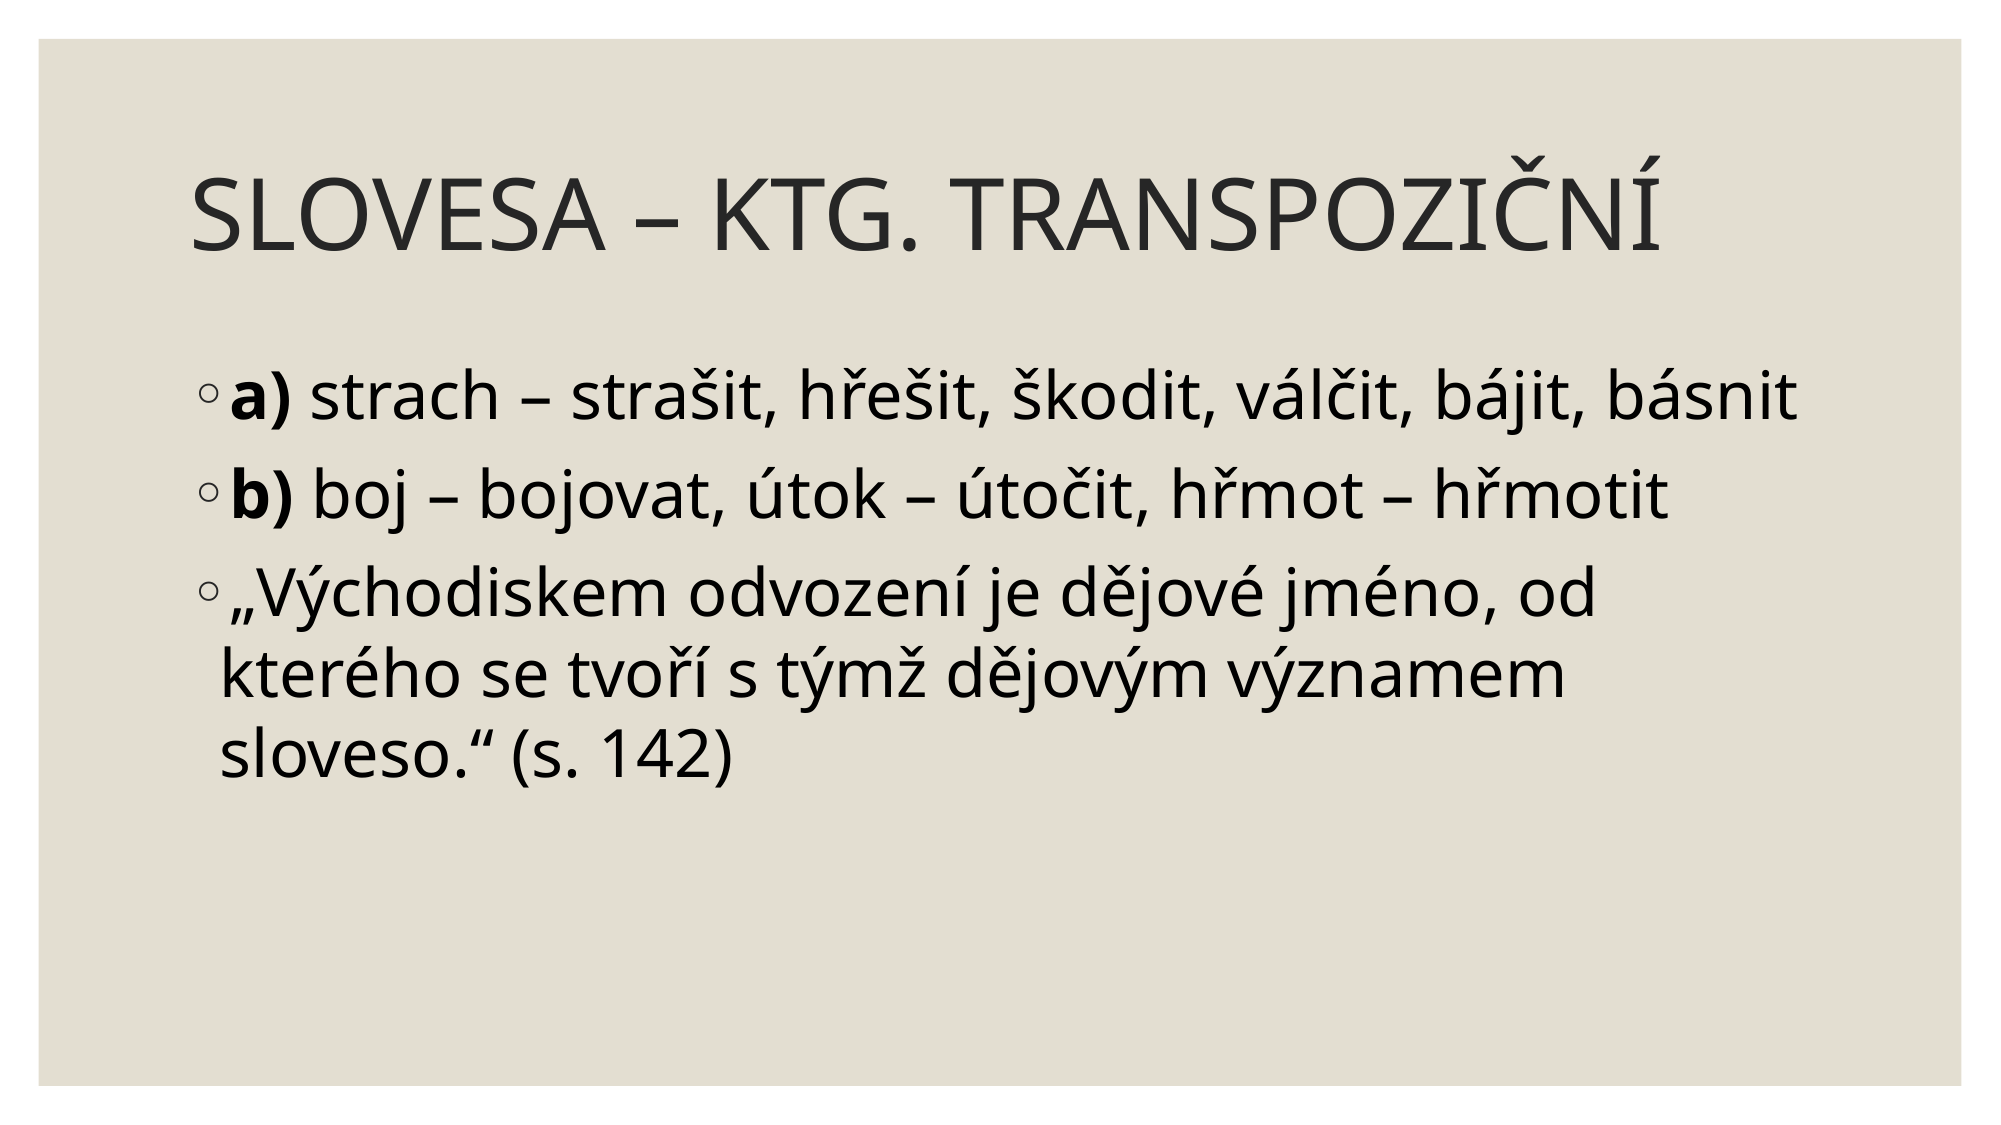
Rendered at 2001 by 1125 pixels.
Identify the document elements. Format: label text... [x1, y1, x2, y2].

list a) strach – strašit, hřešit, škodit, válčit, bájit, básnit b) boj – bojovat, útok – útočit, hřmot – hřmotit „Východiskem odvození je dějové jméno, od kterého se tvoří s týmž dějovým významem sloveso.“ (s. 142) [174, 345, 1825, 990]
title SLOVESA – KTG. TRANSPOZIČNÍ [174, 105, 1825, 331]
